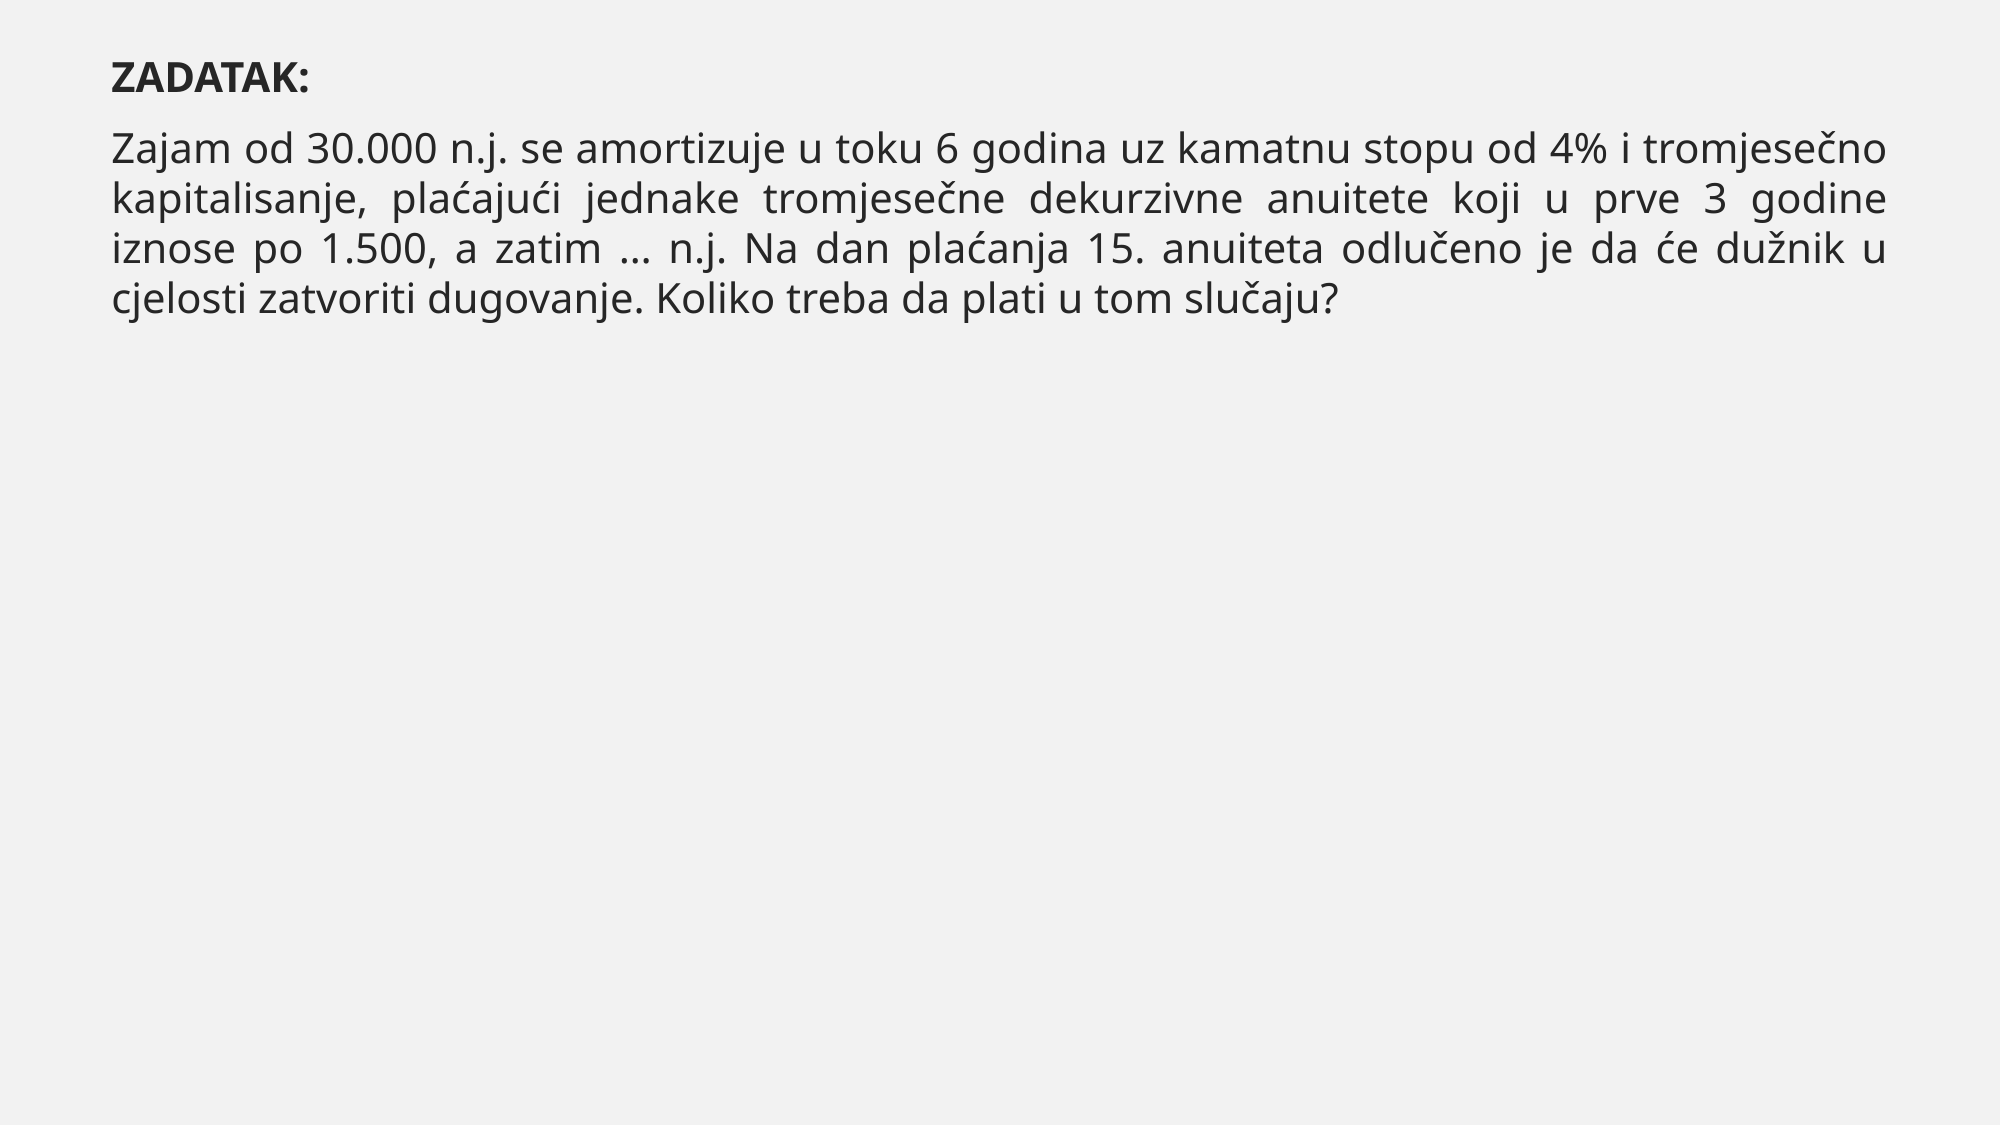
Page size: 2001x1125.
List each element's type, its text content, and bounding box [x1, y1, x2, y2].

list ZADATAK: Zajam od 30.000 n.j. se amortizuje u toku 6 godina uz kamatnu stopu od 4% i tromjesečno kapitalisanje, plaćajući jednake tromjesečne dekurzivne anuitete koji u prve 3 godine iznose po 1.500, a zatim … n.j. Na dan plaćanja 15. anuiteta odlučeno je da će dužnik u cjelosti zatvoriti dugovanje. Koliko treba da plati u tom slučaju? [96, 42, 1904, 412]
